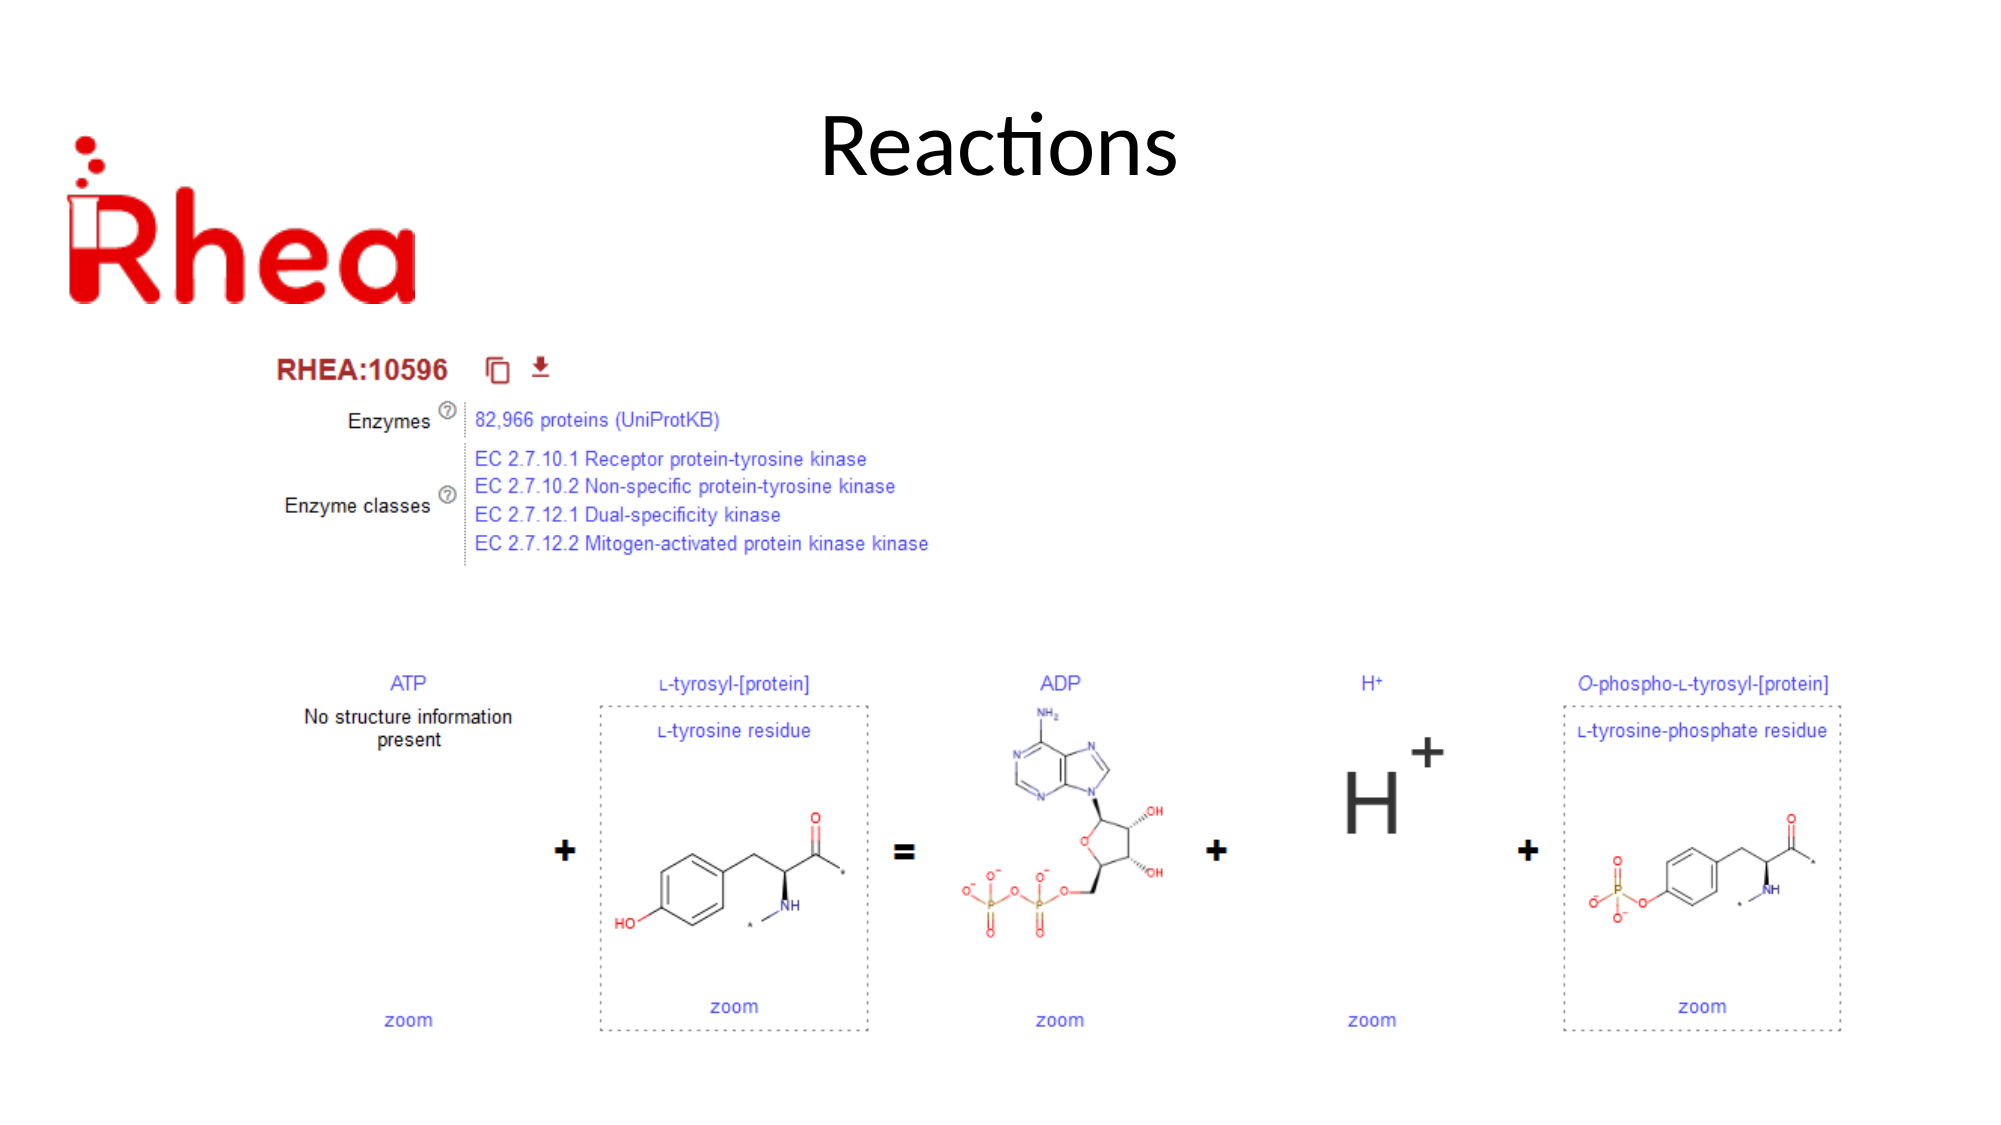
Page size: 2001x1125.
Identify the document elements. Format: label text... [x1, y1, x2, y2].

picture [267, 337, 1882, 1049]
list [66, 135, 415, 305]
title Reactions [99, 45, 1900, 233]
